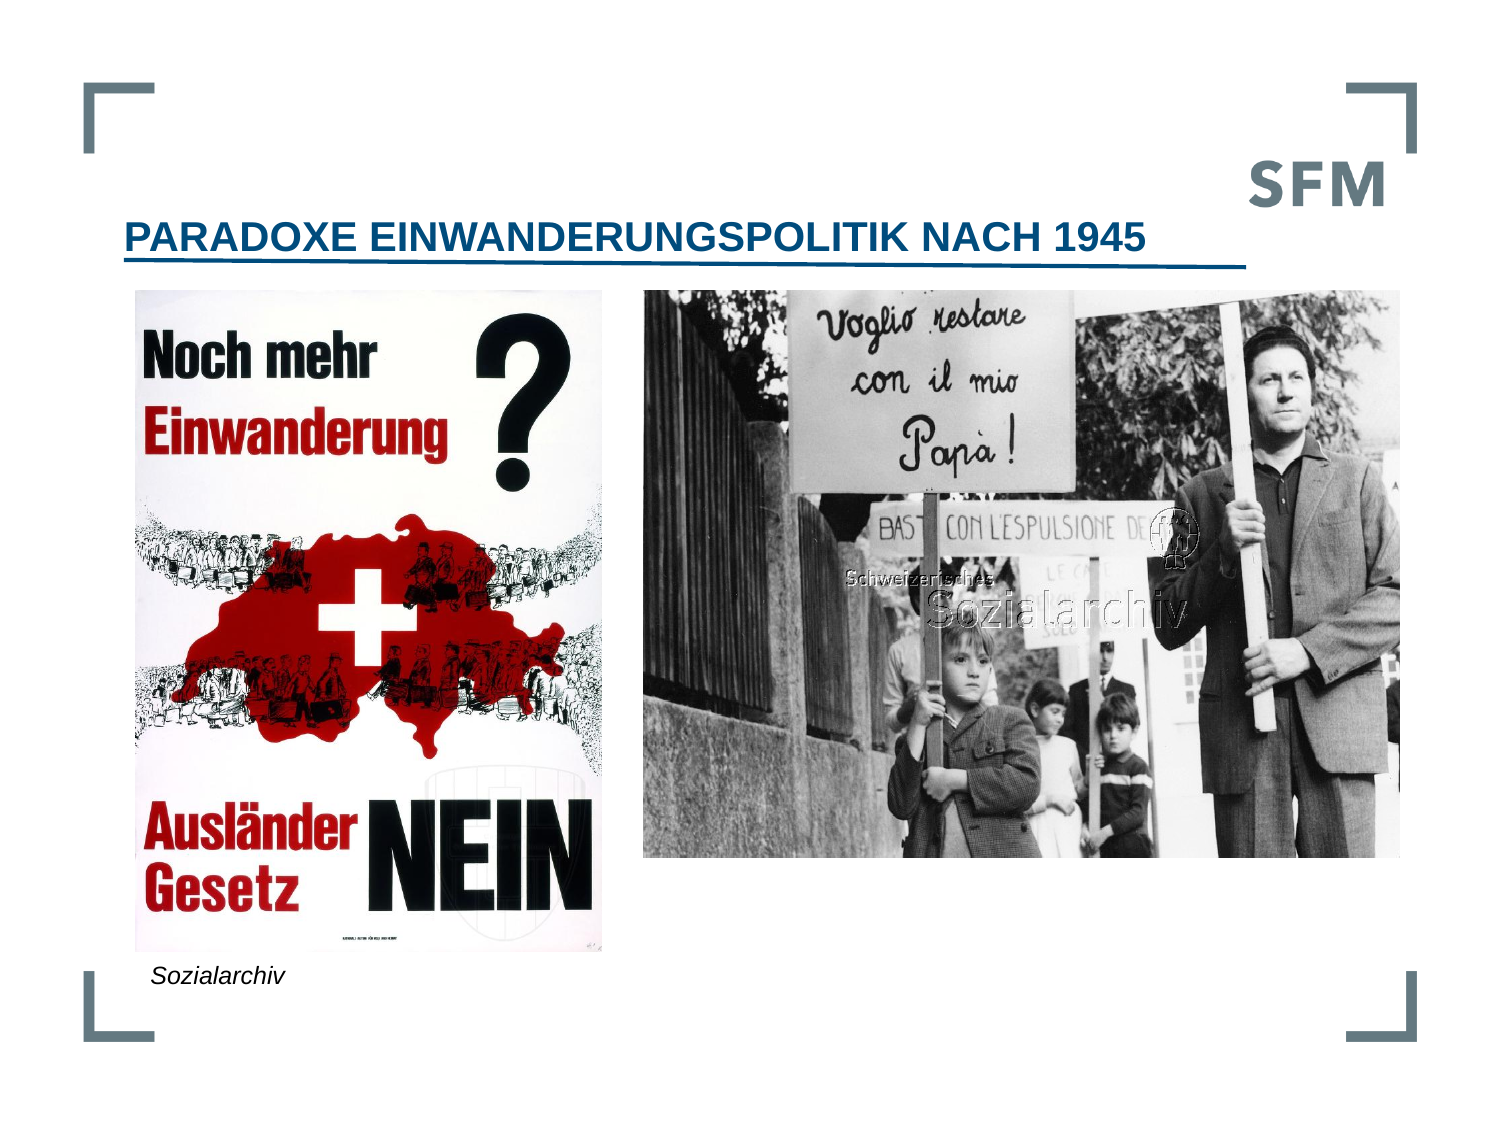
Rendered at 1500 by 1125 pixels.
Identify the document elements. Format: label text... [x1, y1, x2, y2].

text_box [123, 260, 1247, 268]
text_box Paradoxe Einwanderungspolitik nach 1945 [123, 275, 1247, 310]
text_box Paradoxe Einwanderungspolitik nach 1945 [123, 209, 1247, 259]
text_box Sozialarchiv [135, 952, 790, 997]
picture [0, 0, 1500, 1125]
